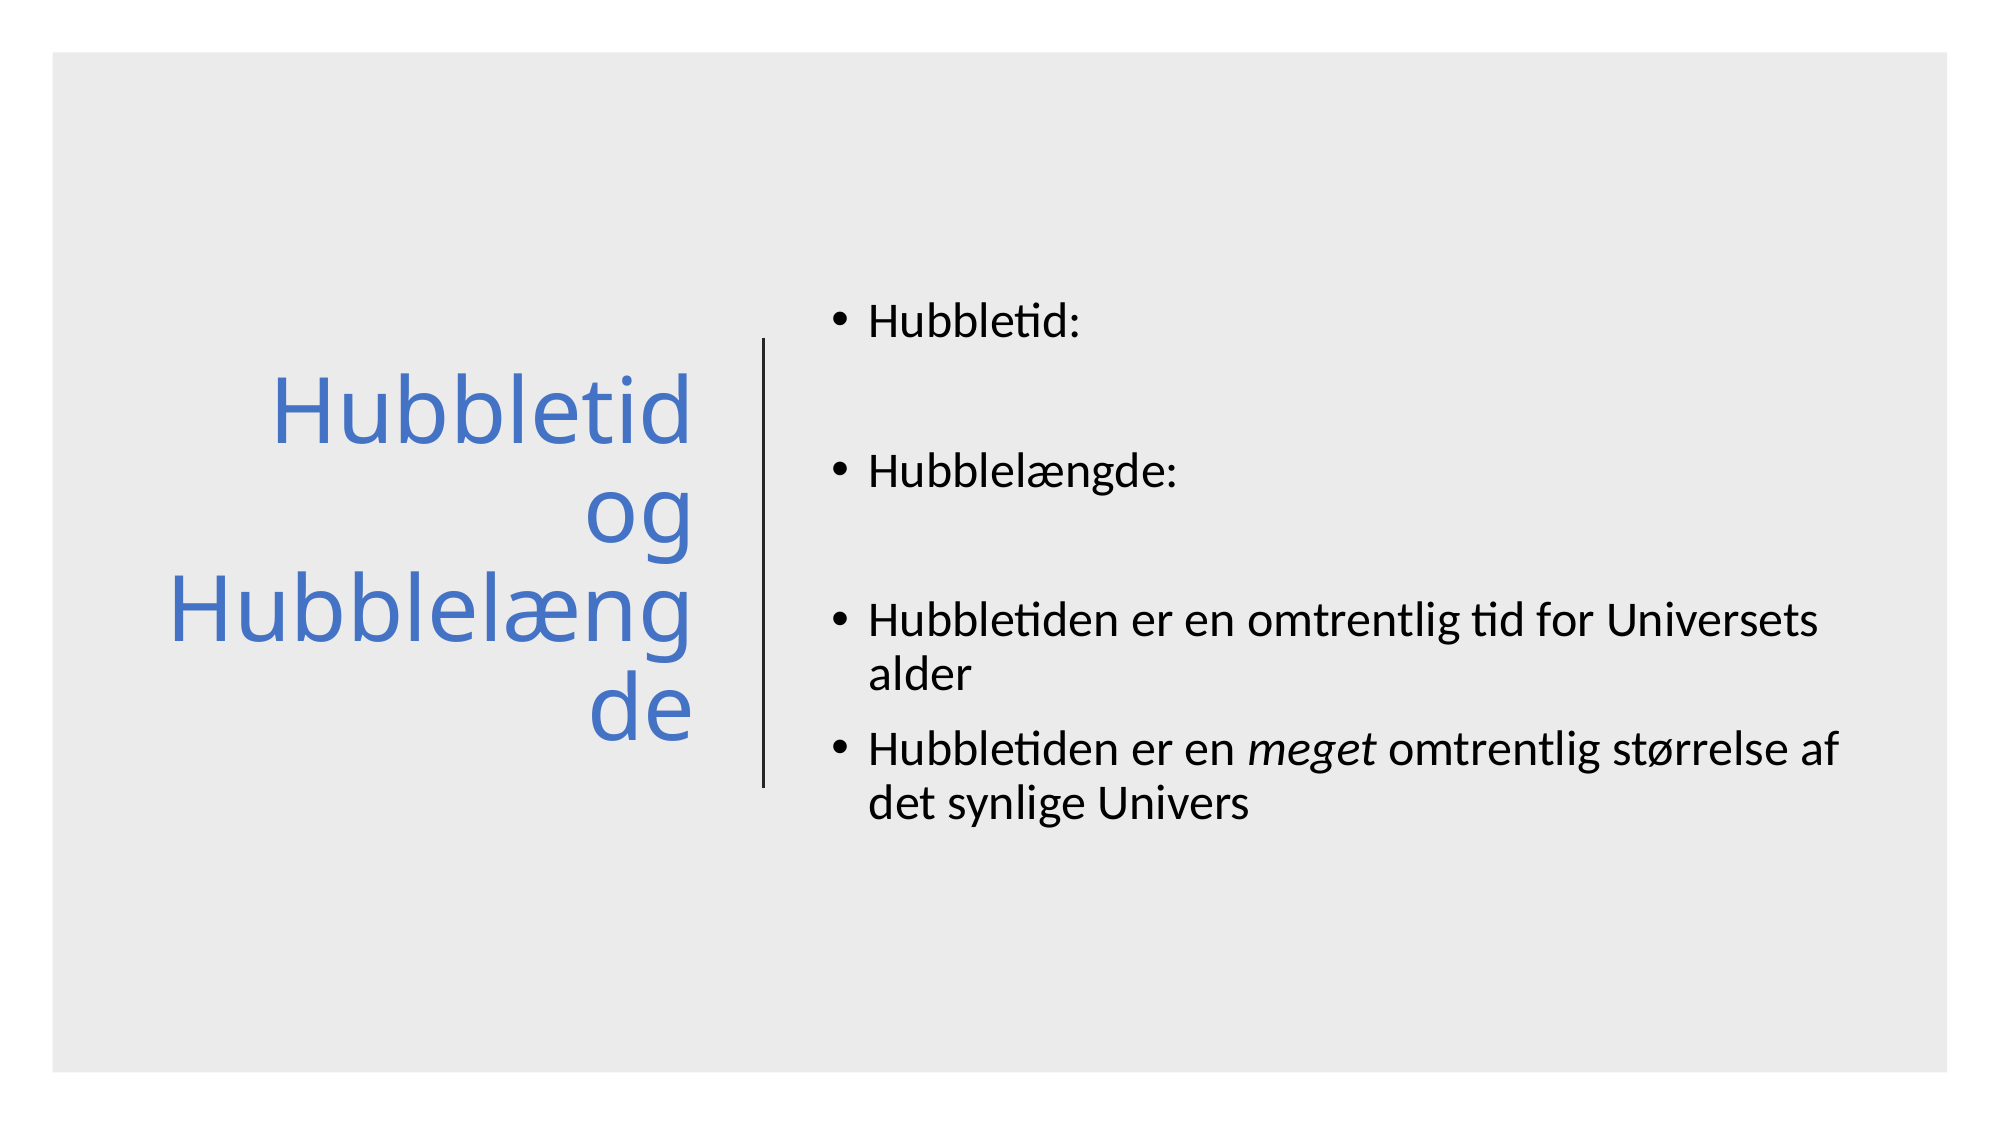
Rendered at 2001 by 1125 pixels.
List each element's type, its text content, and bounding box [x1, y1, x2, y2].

text_box [52, 51, 1948, 1073]
title Hubbletid og Hubblelængde [137, 158, 711, 967]
